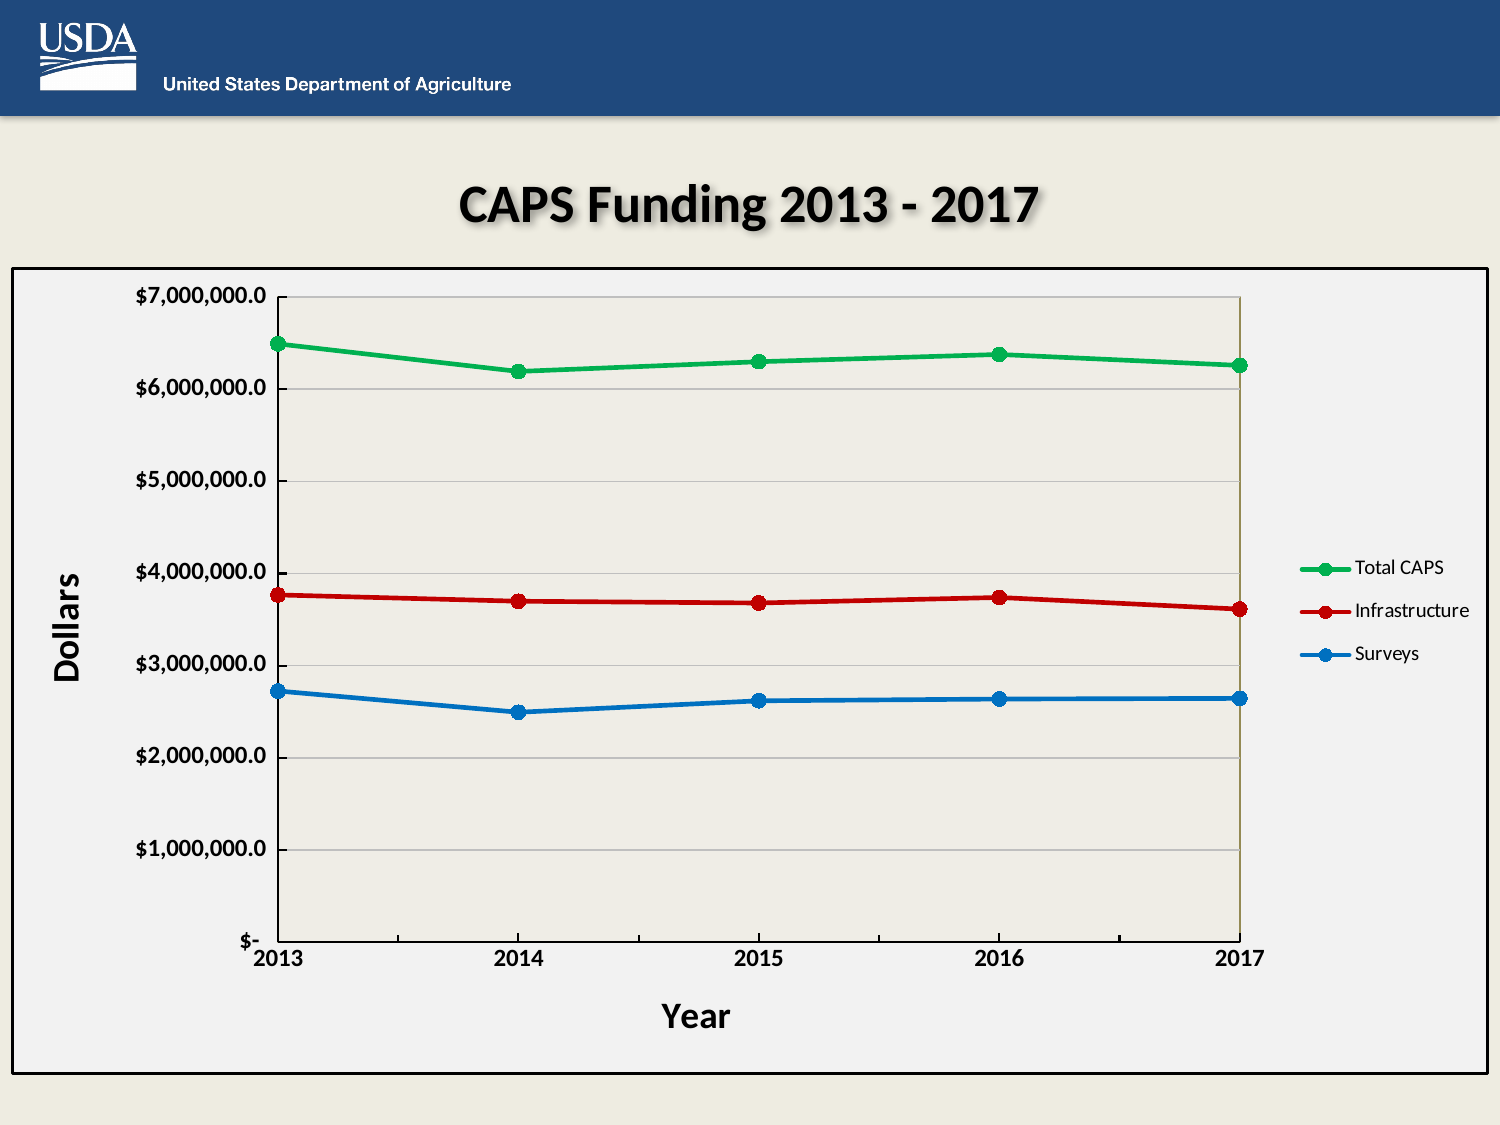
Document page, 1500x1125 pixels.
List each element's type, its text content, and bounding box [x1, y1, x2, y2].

chart [10, 266, 1490, 1076]
picture [39, 22, 511, 94]
title CAPS Funding 2013 - 2017 [75, 150, 1425, 265]
